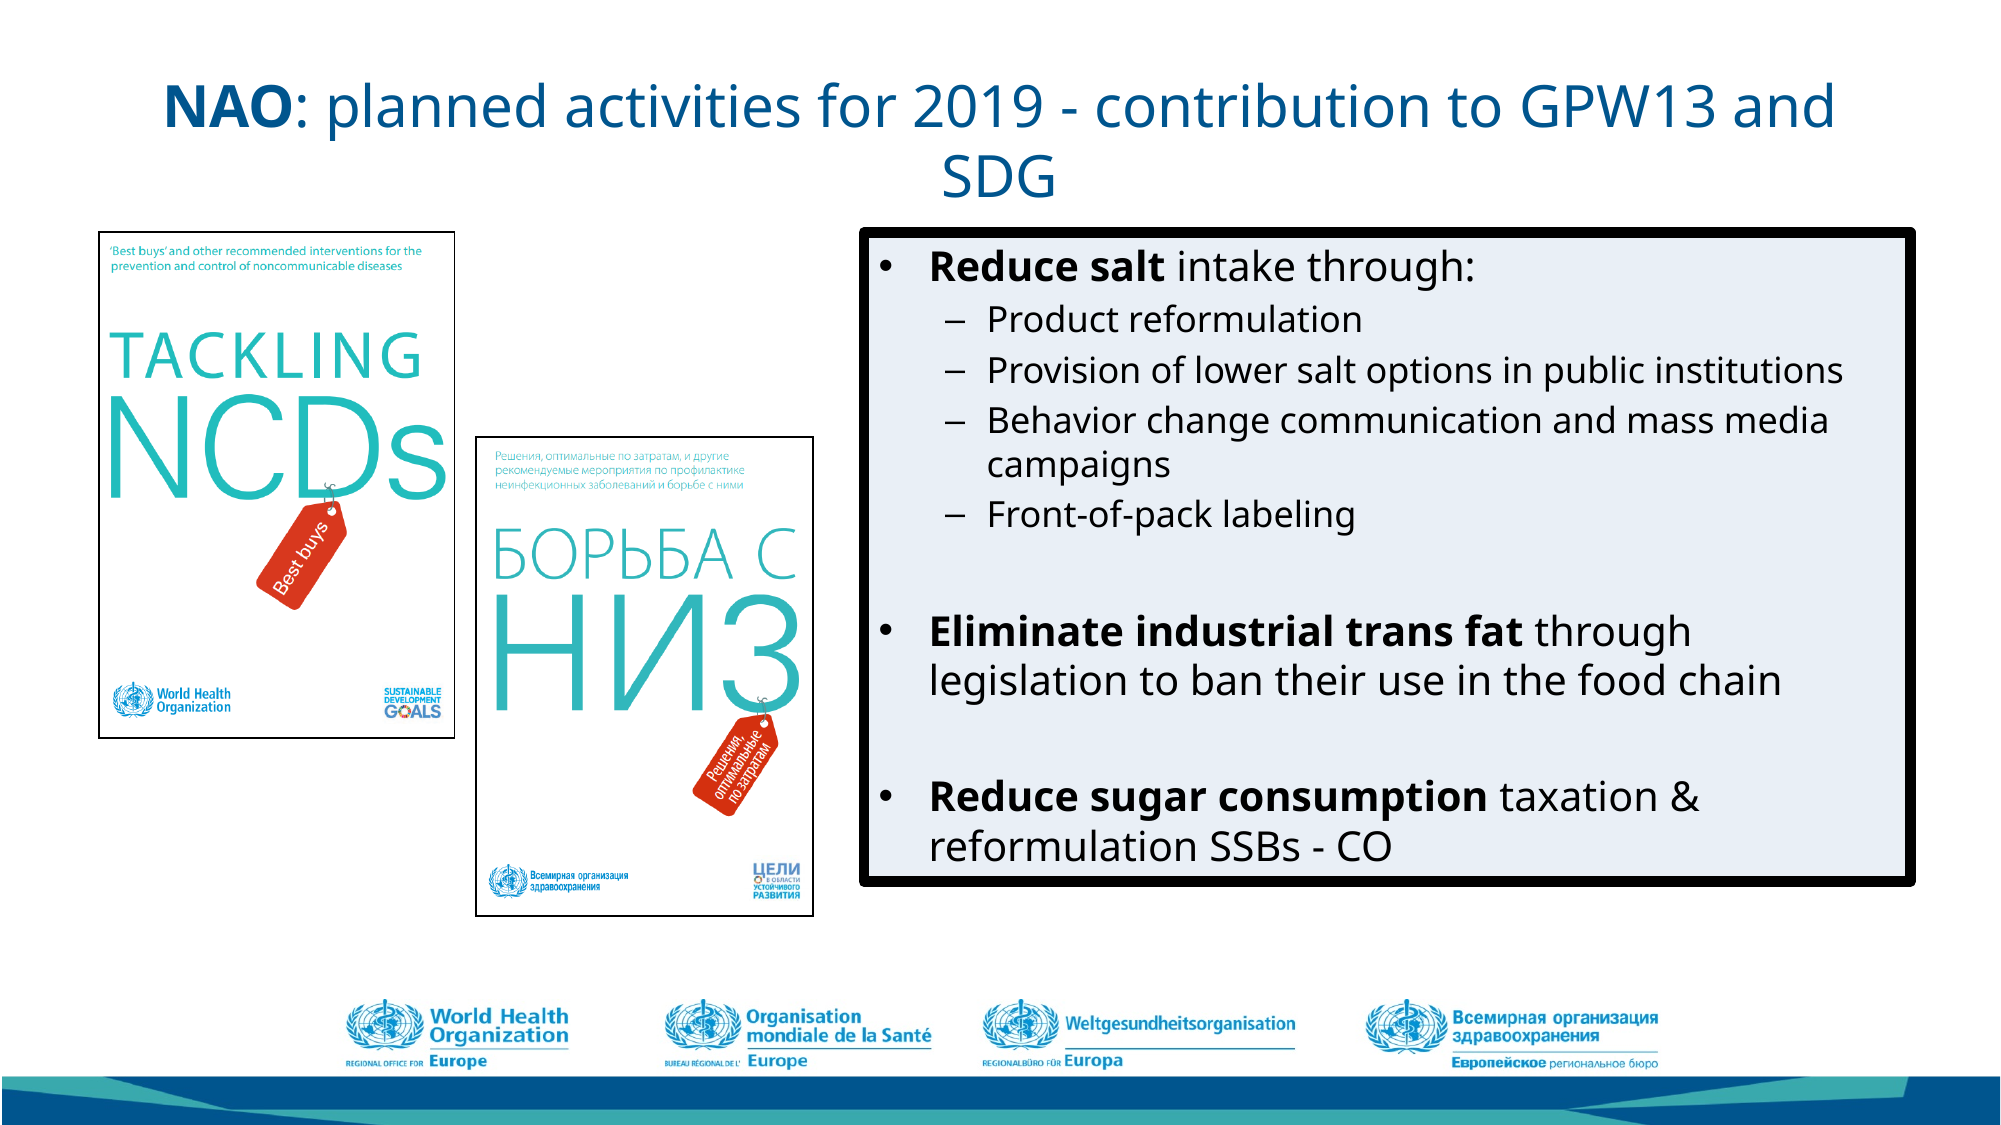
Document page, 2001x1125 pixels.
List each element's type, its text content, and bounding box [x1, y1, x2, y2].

list Reduce salt intake through: Product reformulation Provision of lower salt options in public institutions Behavior change communication and mass media campaigns Front-of-pack labeling Eliminate industrial trans fat through legislation to ban their use in the food chain Reduce sugar consumption taxation & reformulation SSBs - CO [863, 232, 1911, 882]
picture [2, 999, 2001, 1125]
title NAO: planned activities for 2019 - contribution to GPW13 and SDG [99, 45, 1900, 233]
picture [476, 437, 813, 916]
picture [99, 232, 454, 738]
